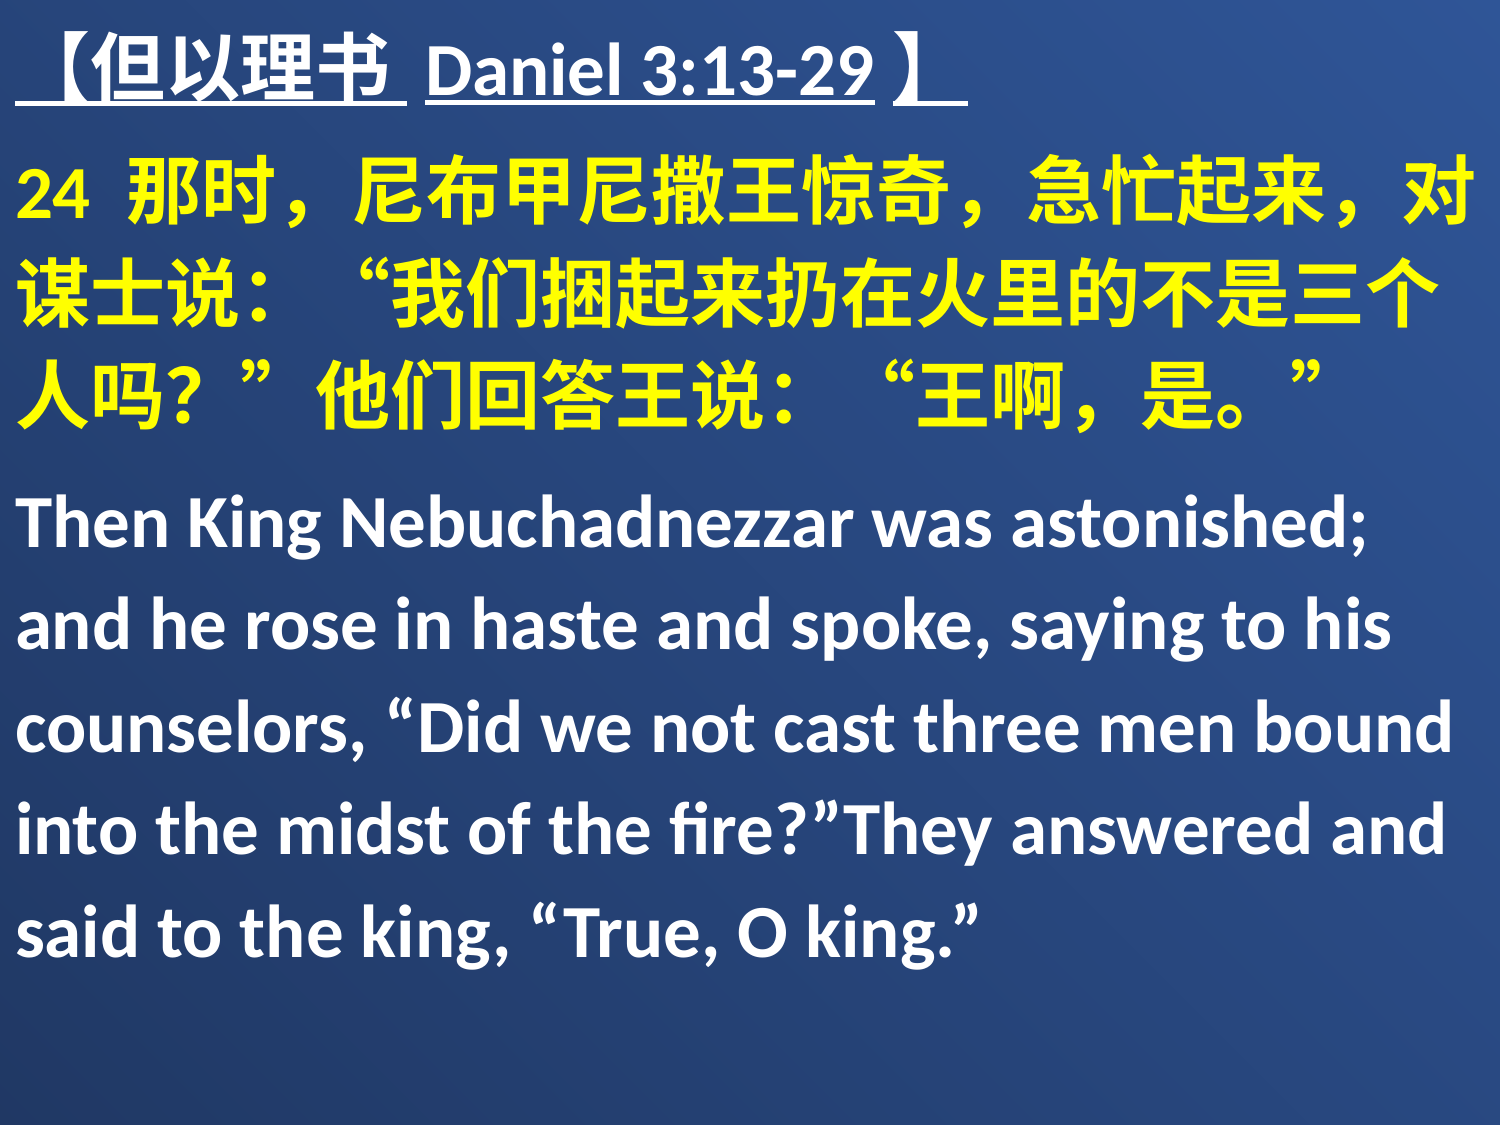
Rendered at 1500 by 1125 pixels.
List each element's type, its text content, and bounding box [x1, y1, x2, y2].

subtitle 【但以理书 Daniel 3:13-29】 24 那时，尼布甲尼撒王惊奇，急忙起来，对谋士说：“我们捆起来扔在火里的不是三个人吗？”他们回答王说：“王啊，是。” Then King Nebuchadnezzar was astonished; and he rose in haste and spoke, saying to his counselors, “Did we not cast three men bound into the midst of the fire?”They answered and said to the king, “True, O king.” [0, 0, 1500, 1125]
